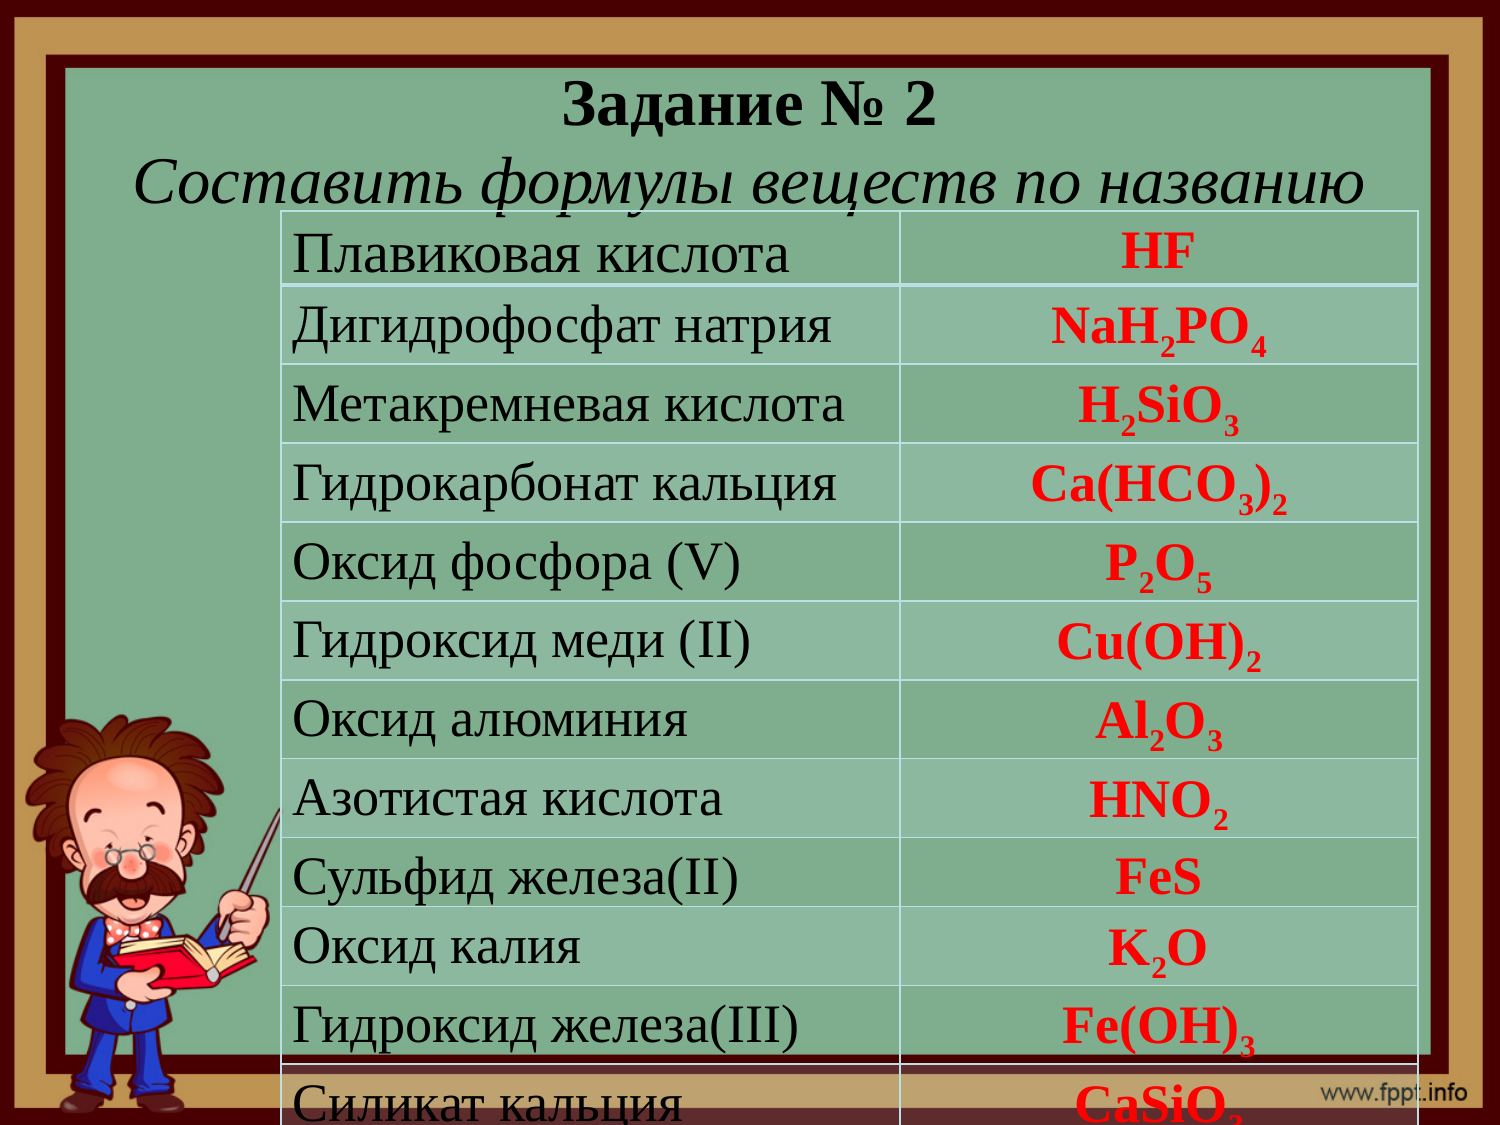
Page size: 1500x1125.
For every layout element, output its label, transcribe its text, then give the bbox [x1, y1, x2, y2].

table_cell Fe(OH)3 [901, 986, 1417, 1063]
table_cell NaH2PO4 [901, 287, 1417, 363]
table_cell CaSiO3 [901, 1065, 1417, 1125]
table_cell Оксид алюминия [282, 681, 899, 758]
table_cell Азотистая кислота [282, 759, 899, 837]
table_header HF [901, 212, 1417, 283]
table_cell HNO2 [901, 759, 1417, 837]
table_cell Силикат кальция [282, 1065, 899, 1125]
table_cell Метакремневая кислота [282, 365, 899, 442]
table_cell Ca(HCO3)2 [901, 444, 1417, 521]
table_cell Гидроксид меди (II) [282, 602, 899, 679]
table_cell H2SiO3 [901, 365, 1417, 442]
table_header Плавиковая кислота [282, 212, 899, 283]
table_cell Дигидрофосфат натрия [282, 287, 899, 363]
table_cell Сульфид железа(II) [282, 838, 899, 906]
table_cell P2O5 [901, 523, 1417, 600]
table_cell Оксид фосфора (V) [282, 523, 899, 600]
list Составить формулы веществ по названию [74, 128, 1426, 1006]
table_cell K2O [901, 907, 1417, 985]
table_cell Al2O3 [901, 681, 1417, 758]
picture [0, 0, 1500, 1125]
table_cell FeS [901, 838, 1417, 906]
table_cell Гидроксид железа(III) [282, 986, 899, 1063]
table_cell Гидрокарбонат кальция [282, 444, 899, 521]
table_cell Cu(OH)2 [901, 602, 1417, 679]
table_cell Оксид калия [282, 907, 899, 985]
title Задание № 2 [74, 44, 1426, 128]
